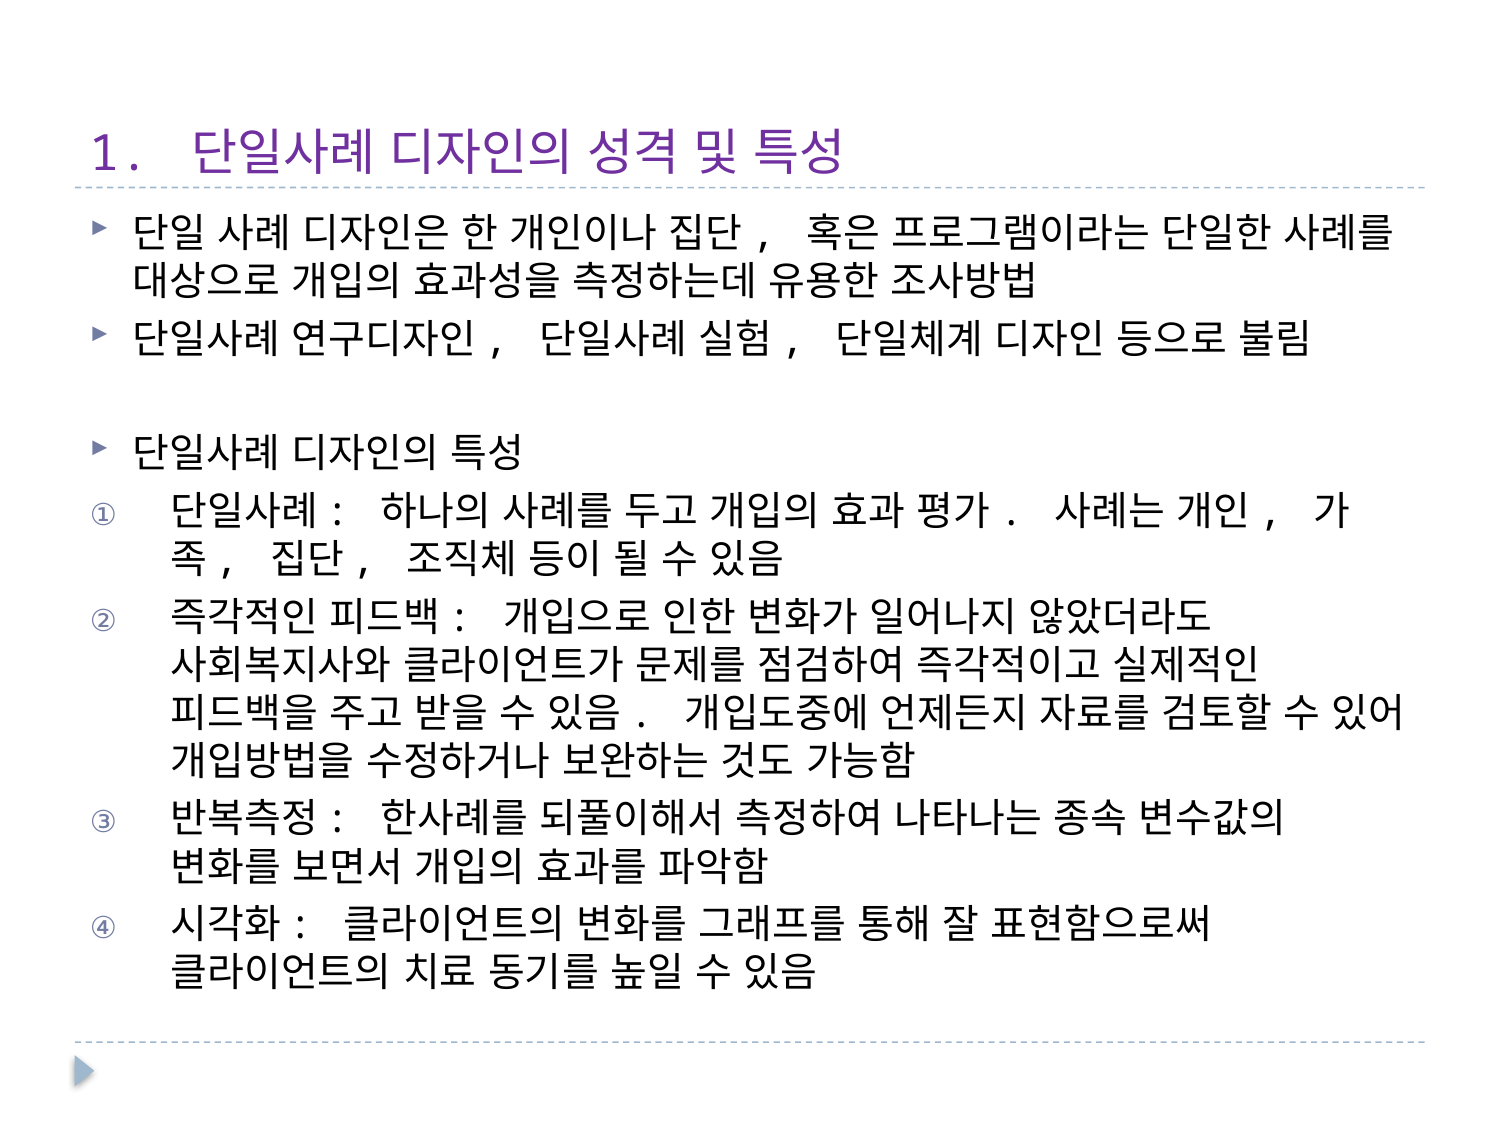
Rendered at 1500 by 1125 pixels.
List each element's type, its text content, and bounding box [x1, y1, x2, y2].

list 단일 사례 디자인은 한 개인이나 집단, 혹은 프로그램이라는 단일한 사례를 대상으로 개입의 효과성을 측정하는데 유용한 조사방법 단일사례 연구디자인, 단일사례 실험, 단일체계 디자인 등으로 불림 단일사례 디자인의 특성 단일사례: 하나의 사례를 두고 개입의 효과 평가. 사례는 개인, 가족, 집단, 조직체 등이 될 수 있음 즉각적인 피드백: 개입으로 인한 변화가 일어나지 않았더라도 사회복지사와 클라이언트가 문제를 점검하여 즉각적이고 실제적인 피드백을 주고 받을 수 있음. 개입도중에 언제든지 자료를 검토할 수 있어 개입방법을 수정하거나 보완하는 것도 가능함 반복측정: 한사례를 되풀이해서 측정하여 나타나는 종속 변수값의 변화를 보면서 개입의 효과를 파악함 시각화: 클라이언트의 변화를 그래프를 통해 잘 표현함으로써 클라이언트의 치료 동기를 높일 수 있음 [75, 200, 1425, 1010]
title 1. 단일사례 디자인의 성격 및 특성 [75, 24, 1425, 188]
